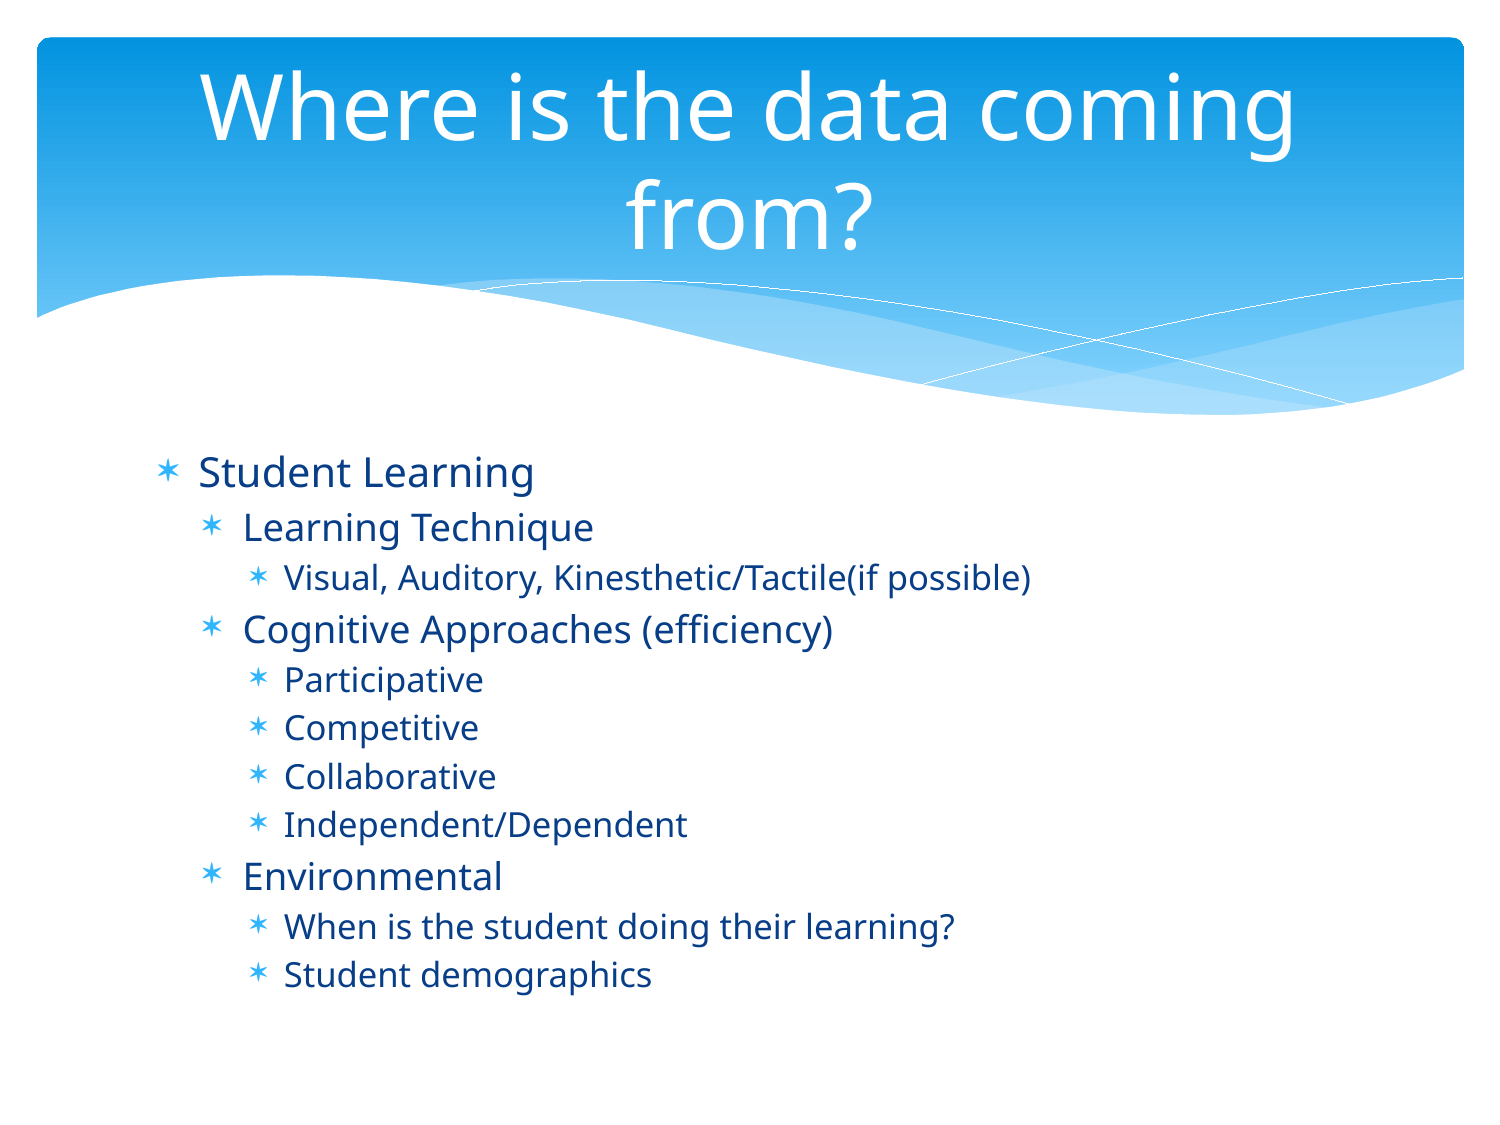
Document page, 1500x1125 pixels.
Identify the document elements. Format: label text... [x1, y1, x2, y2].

list Student Learning Learning Technique Visual, Auditory, Kinesthetic/Tactile(if possible) Cognitive Approaches (efficiency) Participative Competitive Collaborative Independent/Dependent Environmental When is the student doing their learning? Student demographics [143, 438, 1359, 1005]
title Where is the data coming from? [75, 55, 1425, 261]
